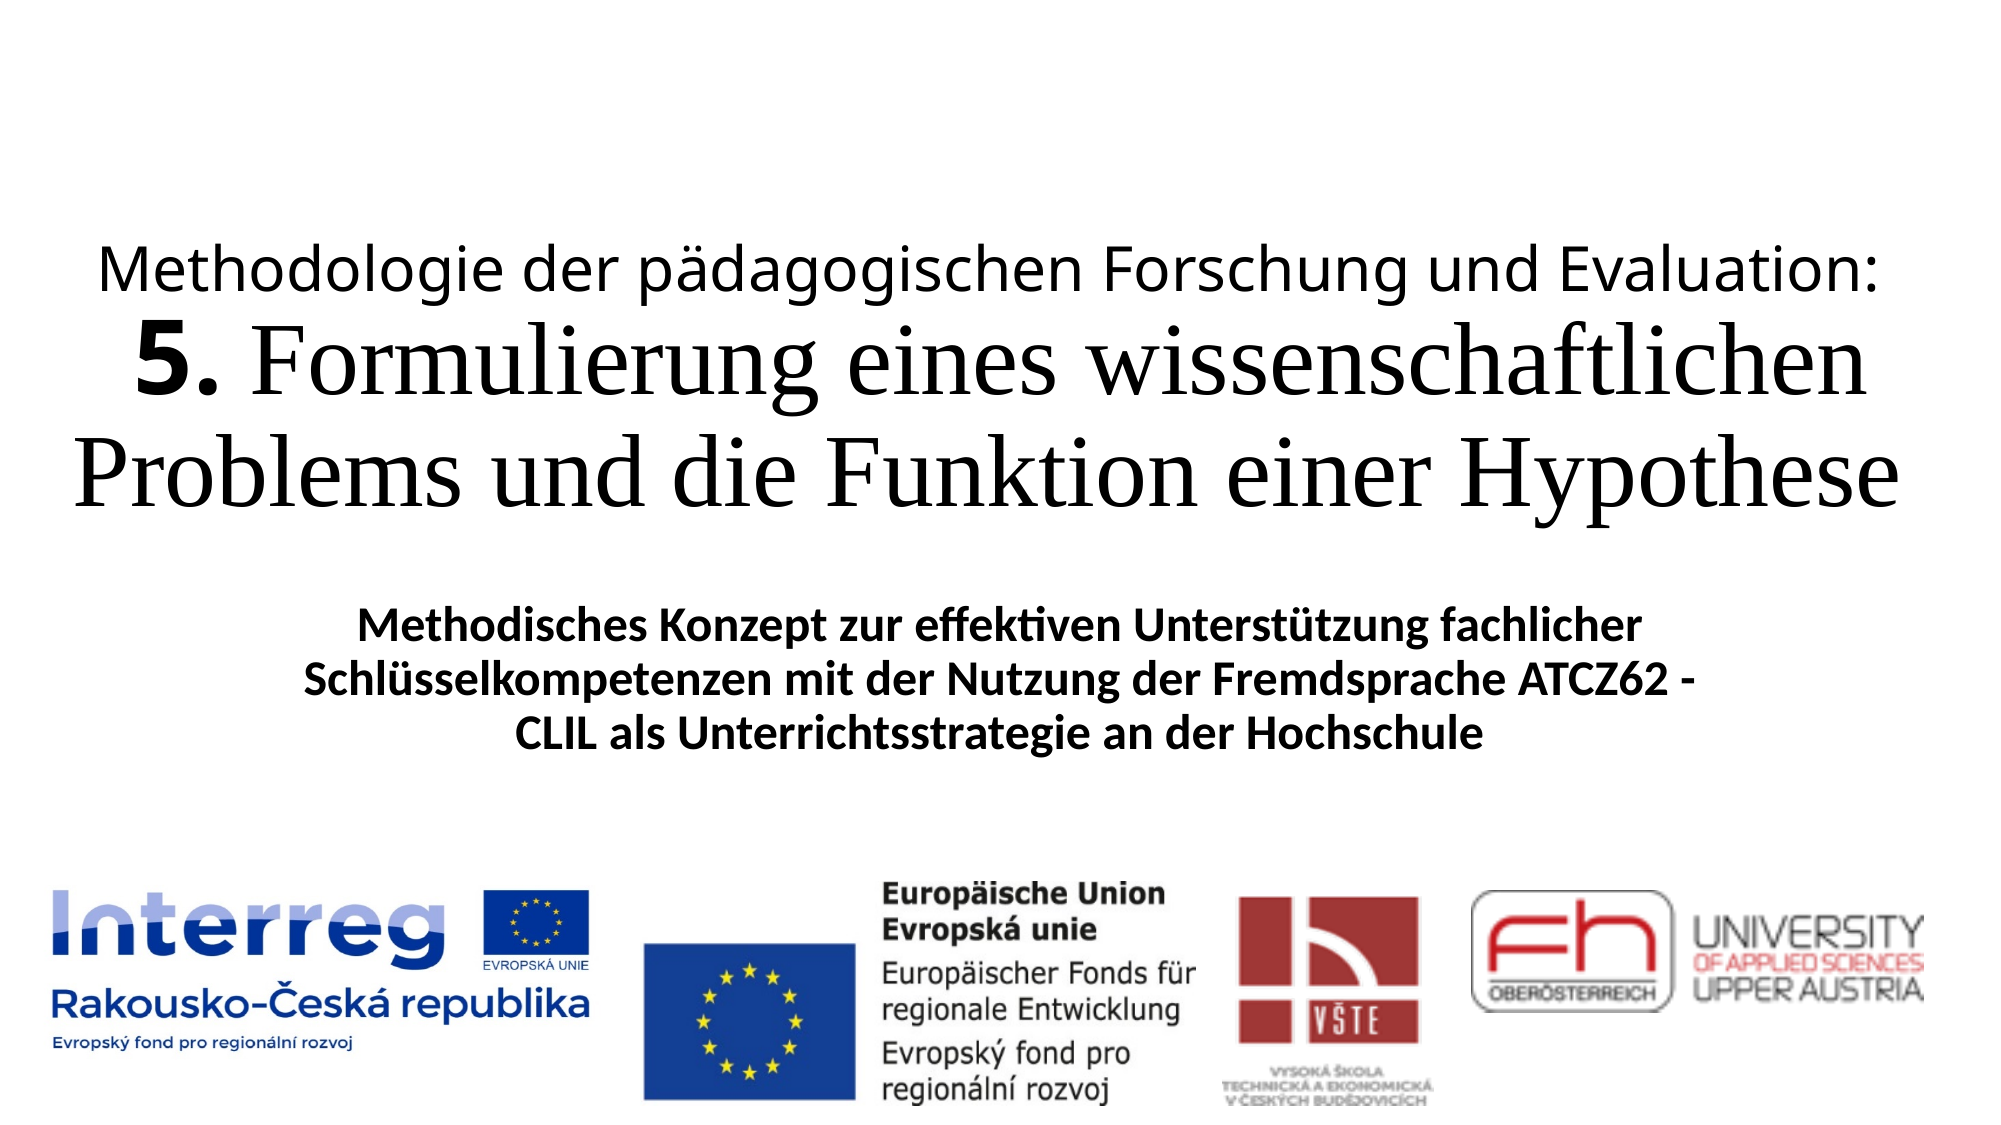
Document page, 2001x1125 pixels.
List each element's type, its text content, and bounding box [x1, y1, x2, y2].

title Methodologie der pädagogischen Forschung und Evaluation: 5. Formulierung eines wissenschaftlichen Problems und die Funktion einer Hypothese [53, 119, 1924, 537]
picture [1471, 890, 1924, 1013]
subtitle Methodisches Konzept zur effektiven Unterstützung fachlicher Schlüsselkompetenzen mit der Nutzung der Fremdsprache ATCZ62 - CLIL als Unterrichtsstrategie an der Hochschule [249, 590, 1750, 863]
picture [0, 840, 1196, 1125]
picture [1222, 896, 1434, 1106]
